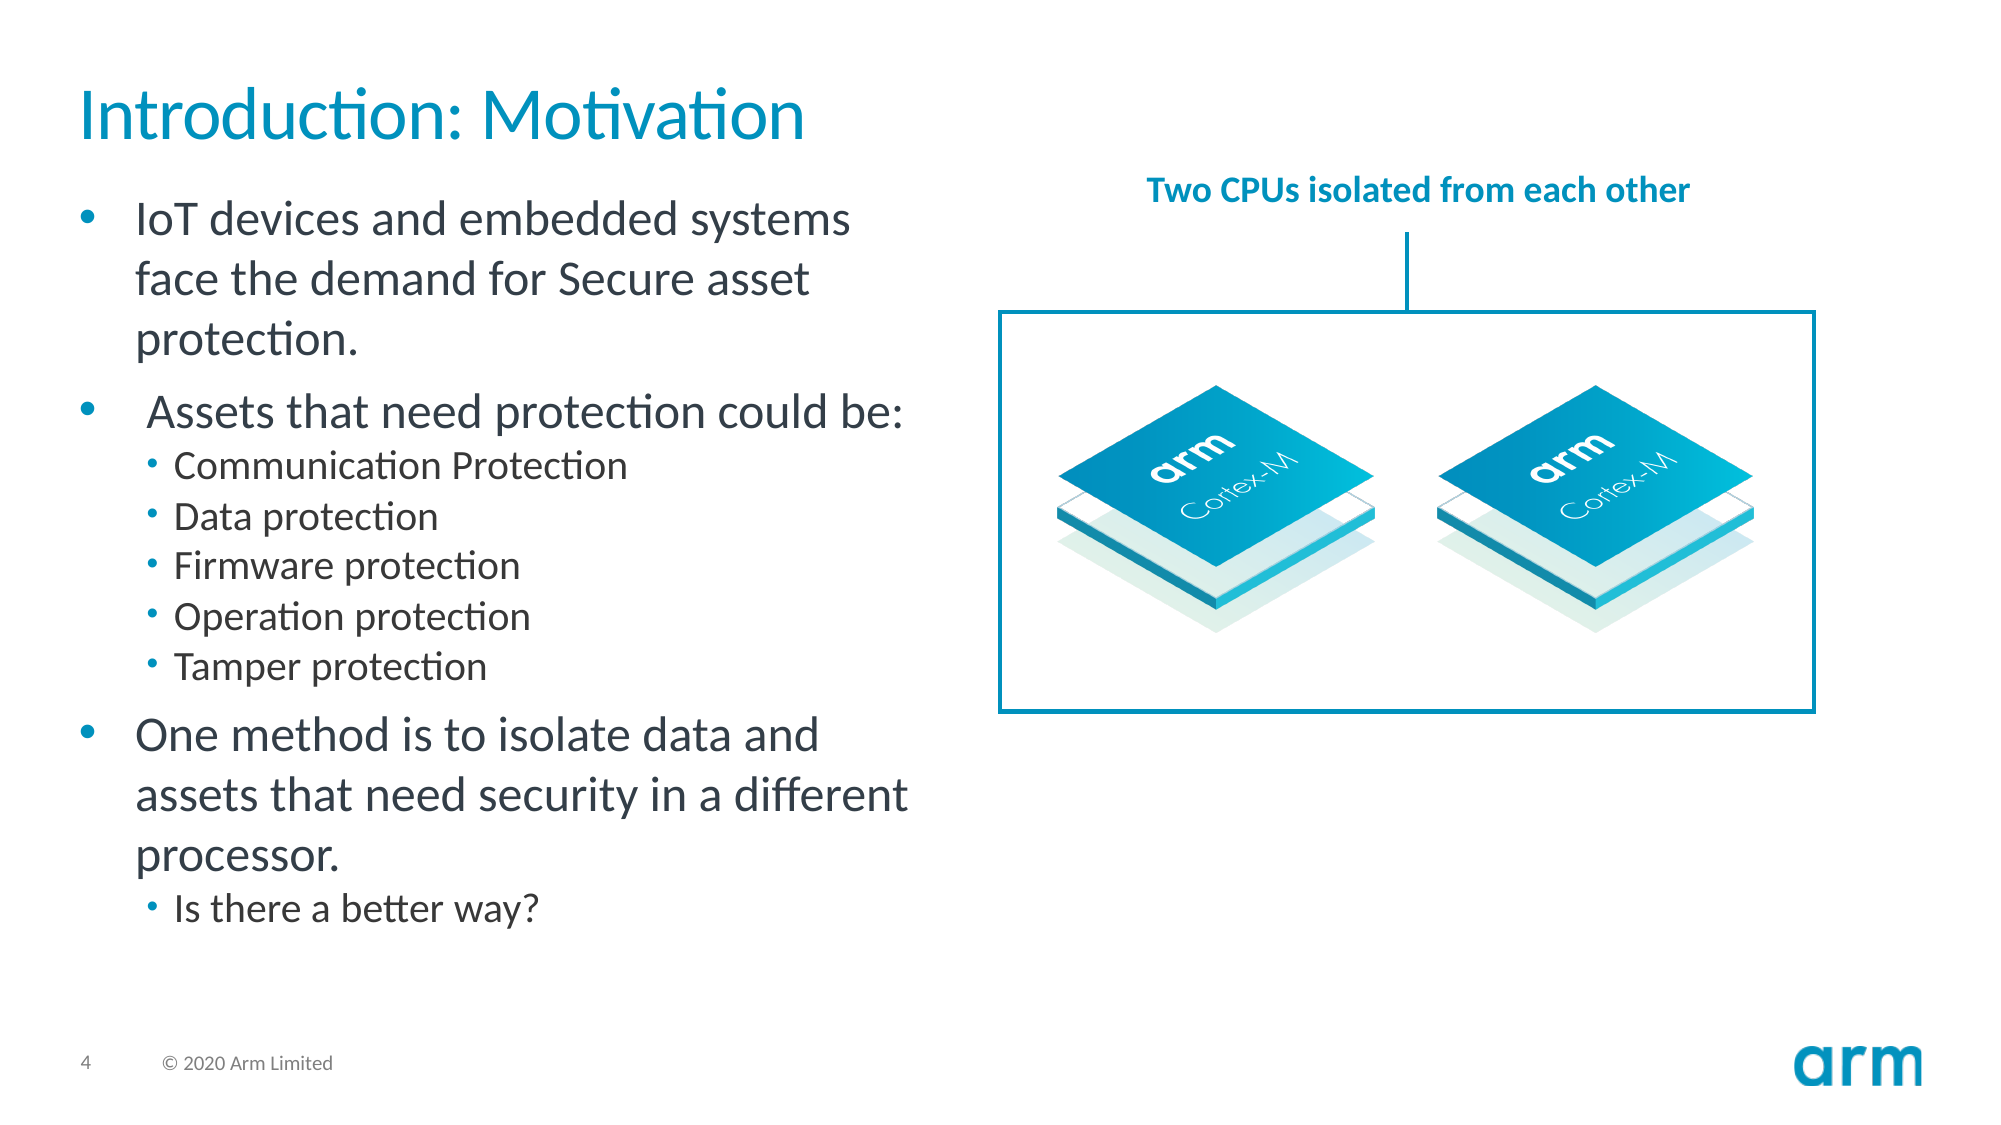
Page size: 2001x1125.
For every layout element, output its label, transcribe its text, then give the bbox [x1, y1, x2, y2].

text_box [999, 231, 1814, 712]
list IoT devices and embedded systems face the demand for Secure asset protection. Assets that need protection could be: Communication Protection Data protection Firmware protection Operation protection Tamper protection One method is to isolate data and assets that need security in a different processor. Is there a better way? [78, 185, 930, 941]
title Introduction: Motivation [78, 78, 1922, 186]
text_box Two CPUs isolated from each other [885, 158, 1886, 218]
